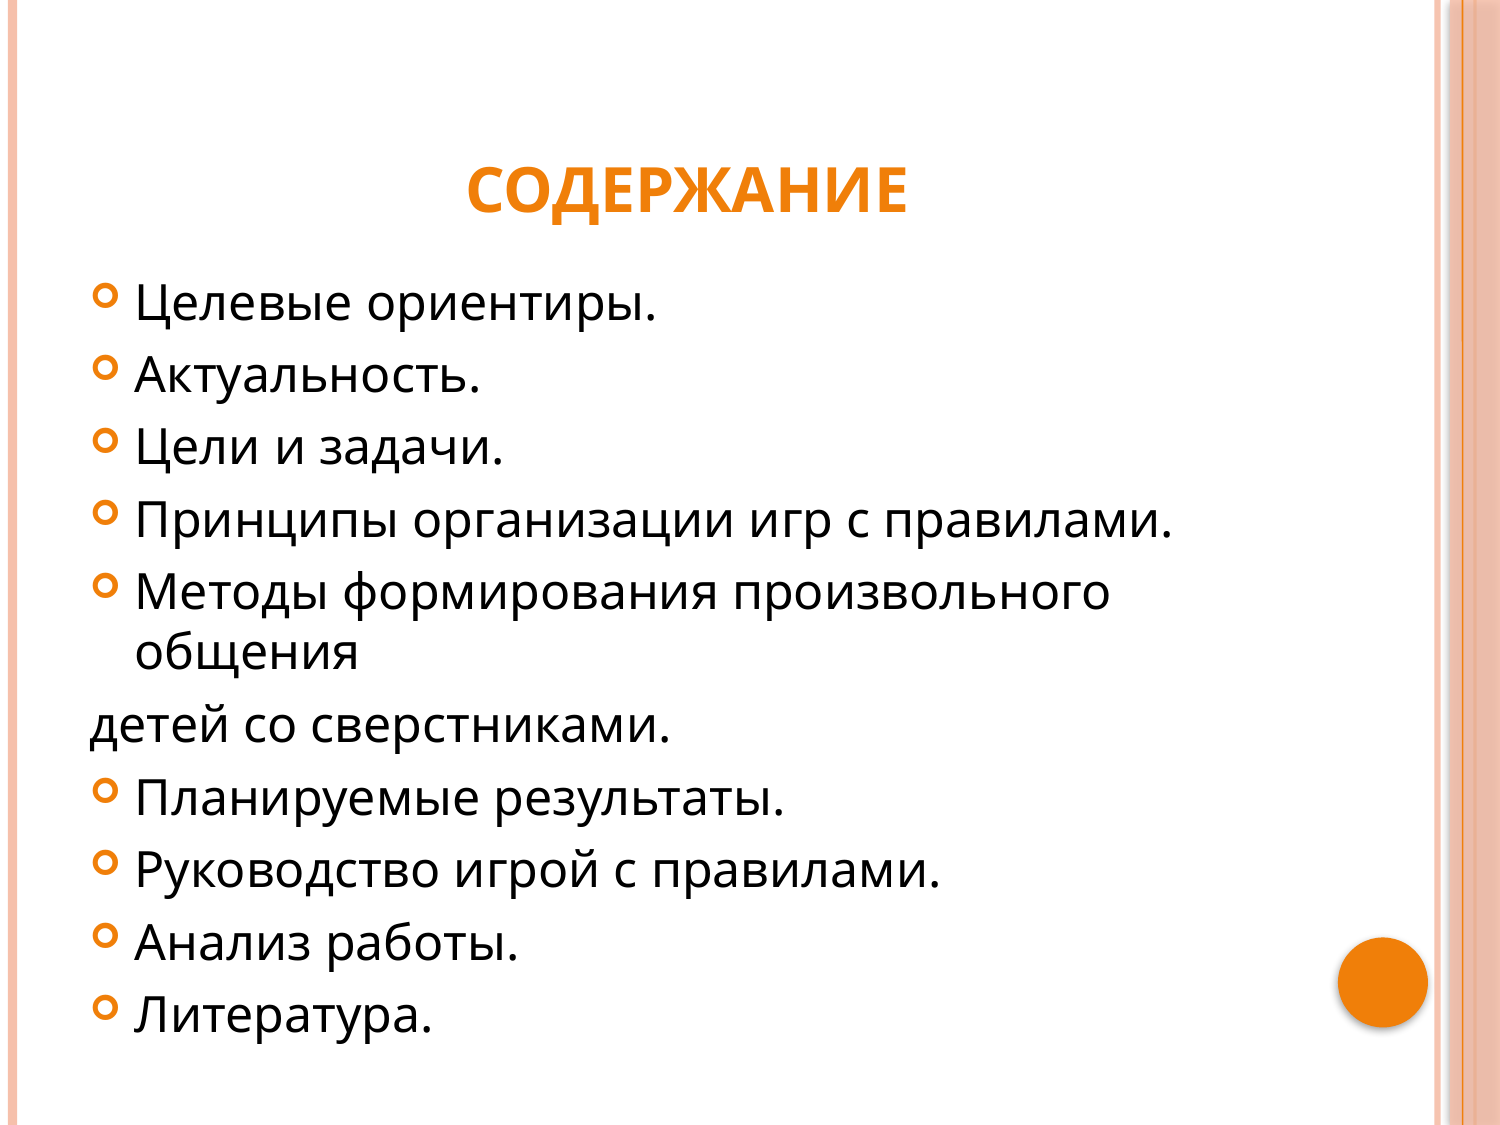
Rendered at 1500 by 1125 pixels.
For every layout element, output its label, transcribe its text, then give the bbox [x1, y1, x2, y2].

list Целевые ориентиры. Актуальность. Цели и задачи. Принципы организации игр с правилами. Методы формирования произвольного общения детей со сверстниками. Планируемые результаты. Руководство игрой с правилами. Анализ работы. Литература. [75, 262, 1300, 1062]
title Содержание [75, 45, 1300, 233]
